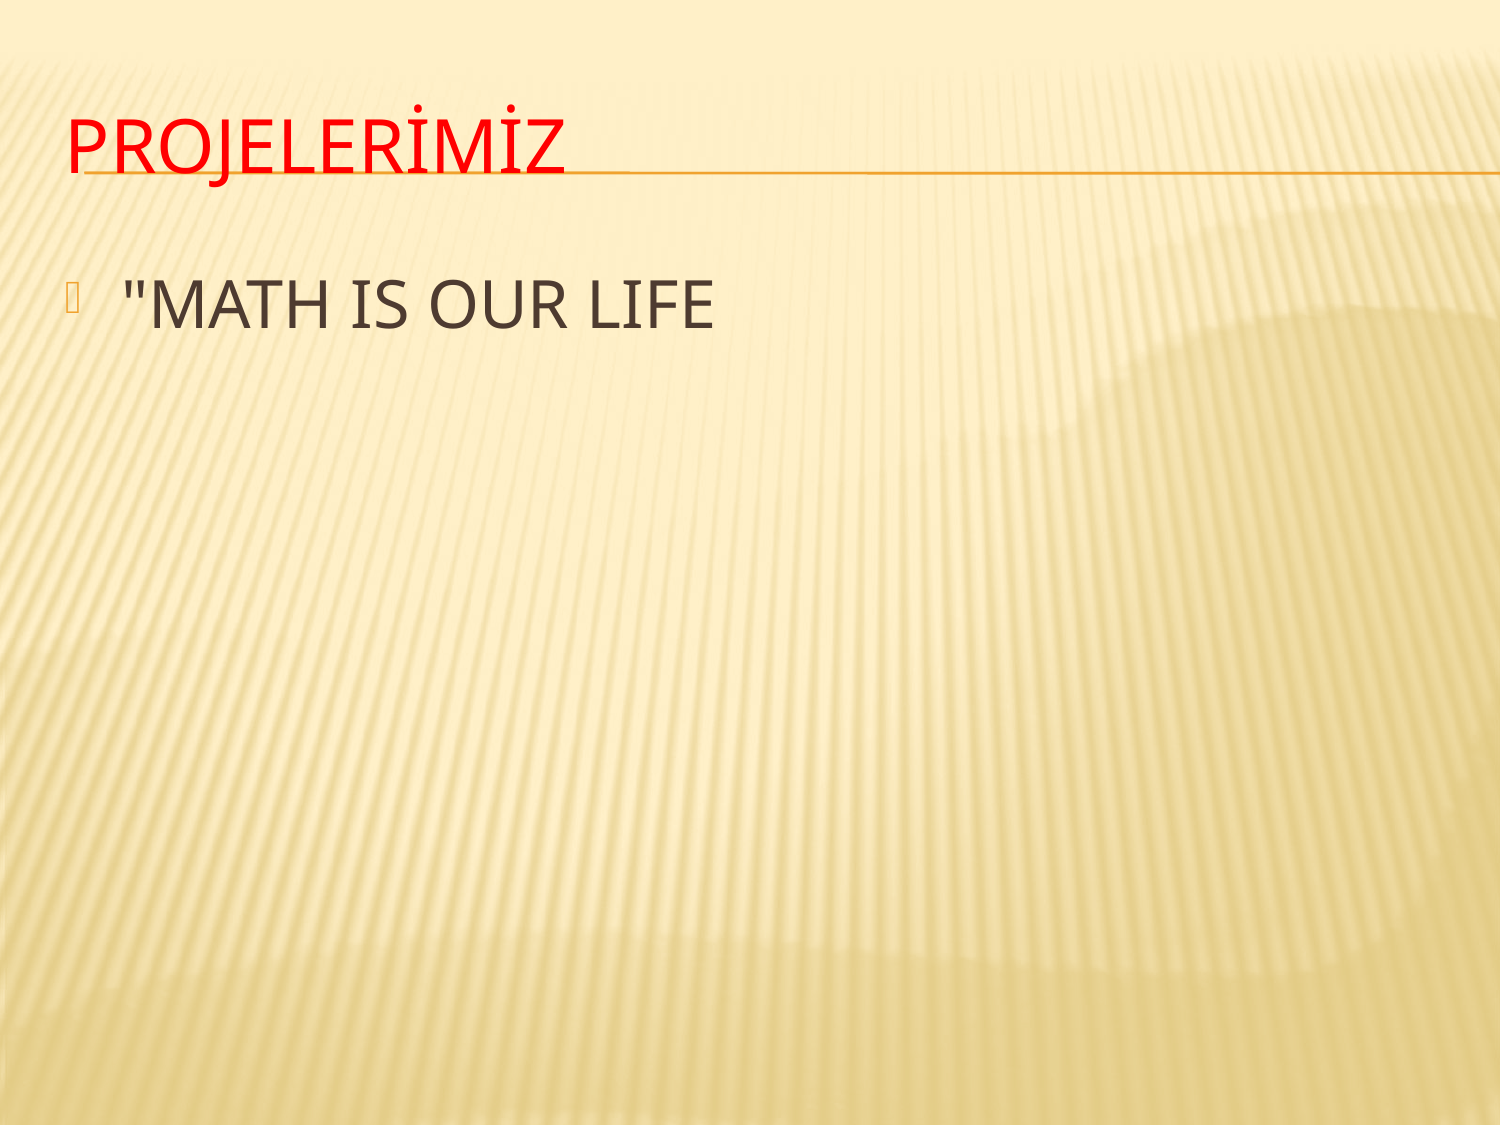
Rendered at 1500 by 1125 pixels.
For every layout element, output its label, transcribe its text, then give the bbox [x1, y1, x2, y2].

title PROJELERİMİZ [50, 75, 1475, 213]
list "MATH IS OUR LIFE [50, 254, 1475, 998]
